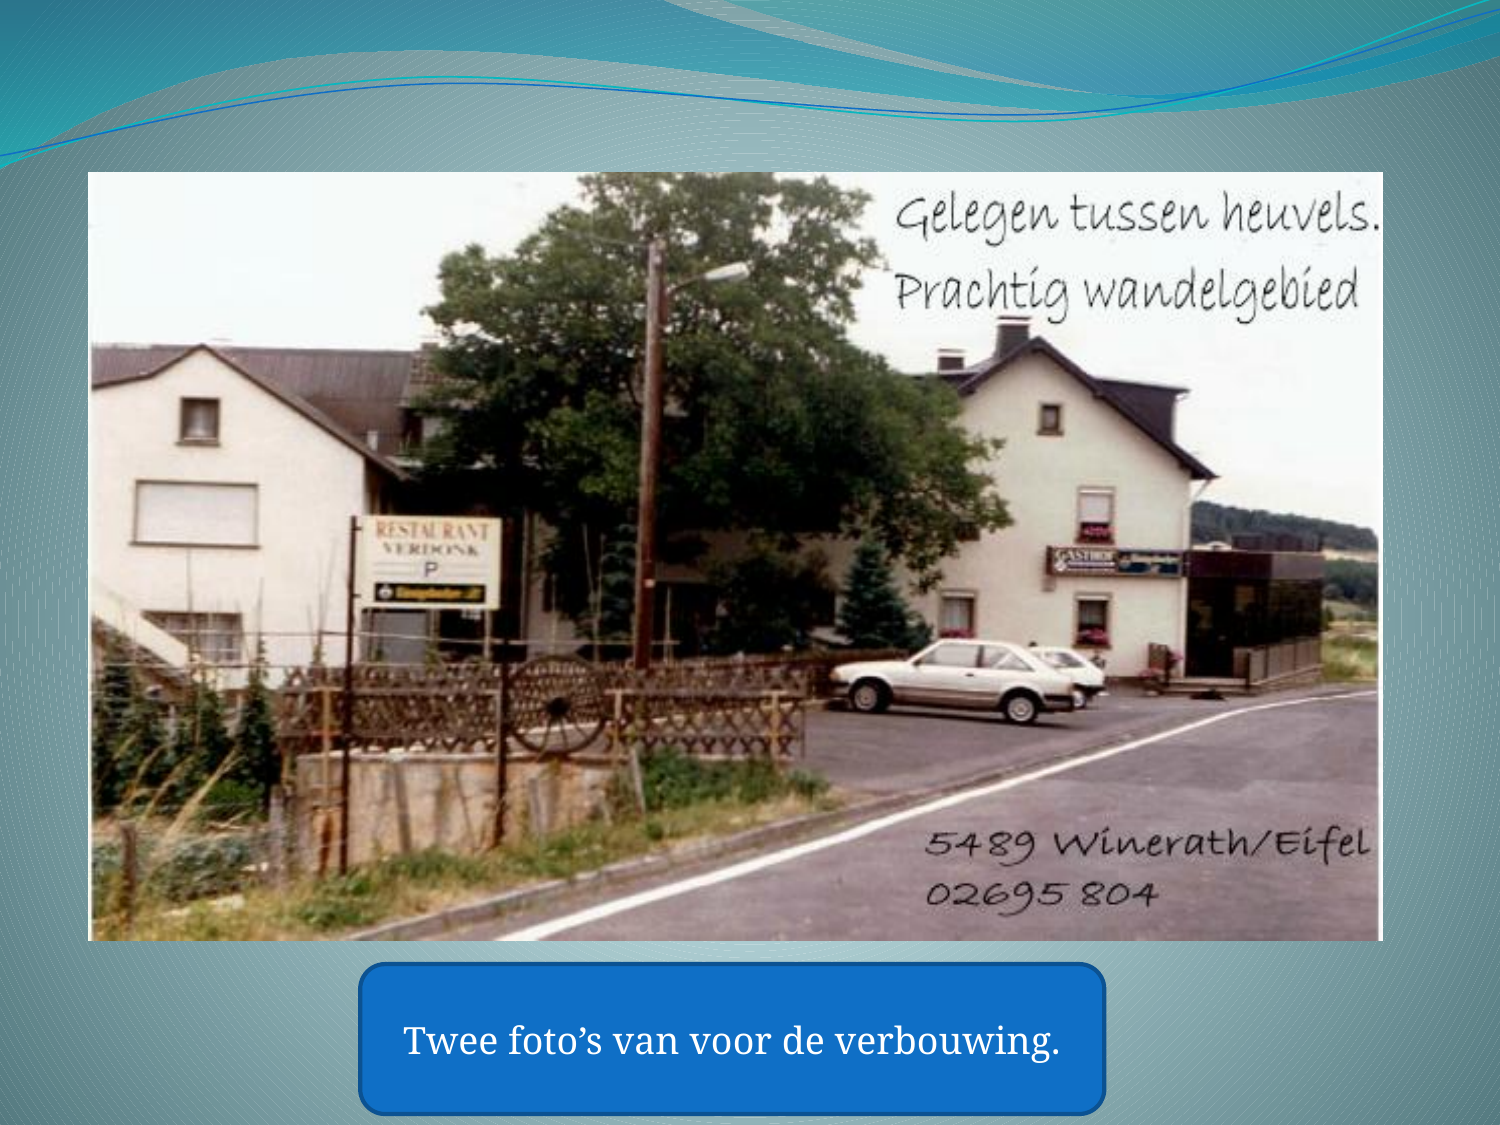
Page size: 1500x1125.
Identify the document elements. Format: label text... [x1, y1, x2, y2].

picture [88, 172, 1383, 941]
text_box Twee foto’s van voor de verbouwing. [358, 961, 1107, 1117]
